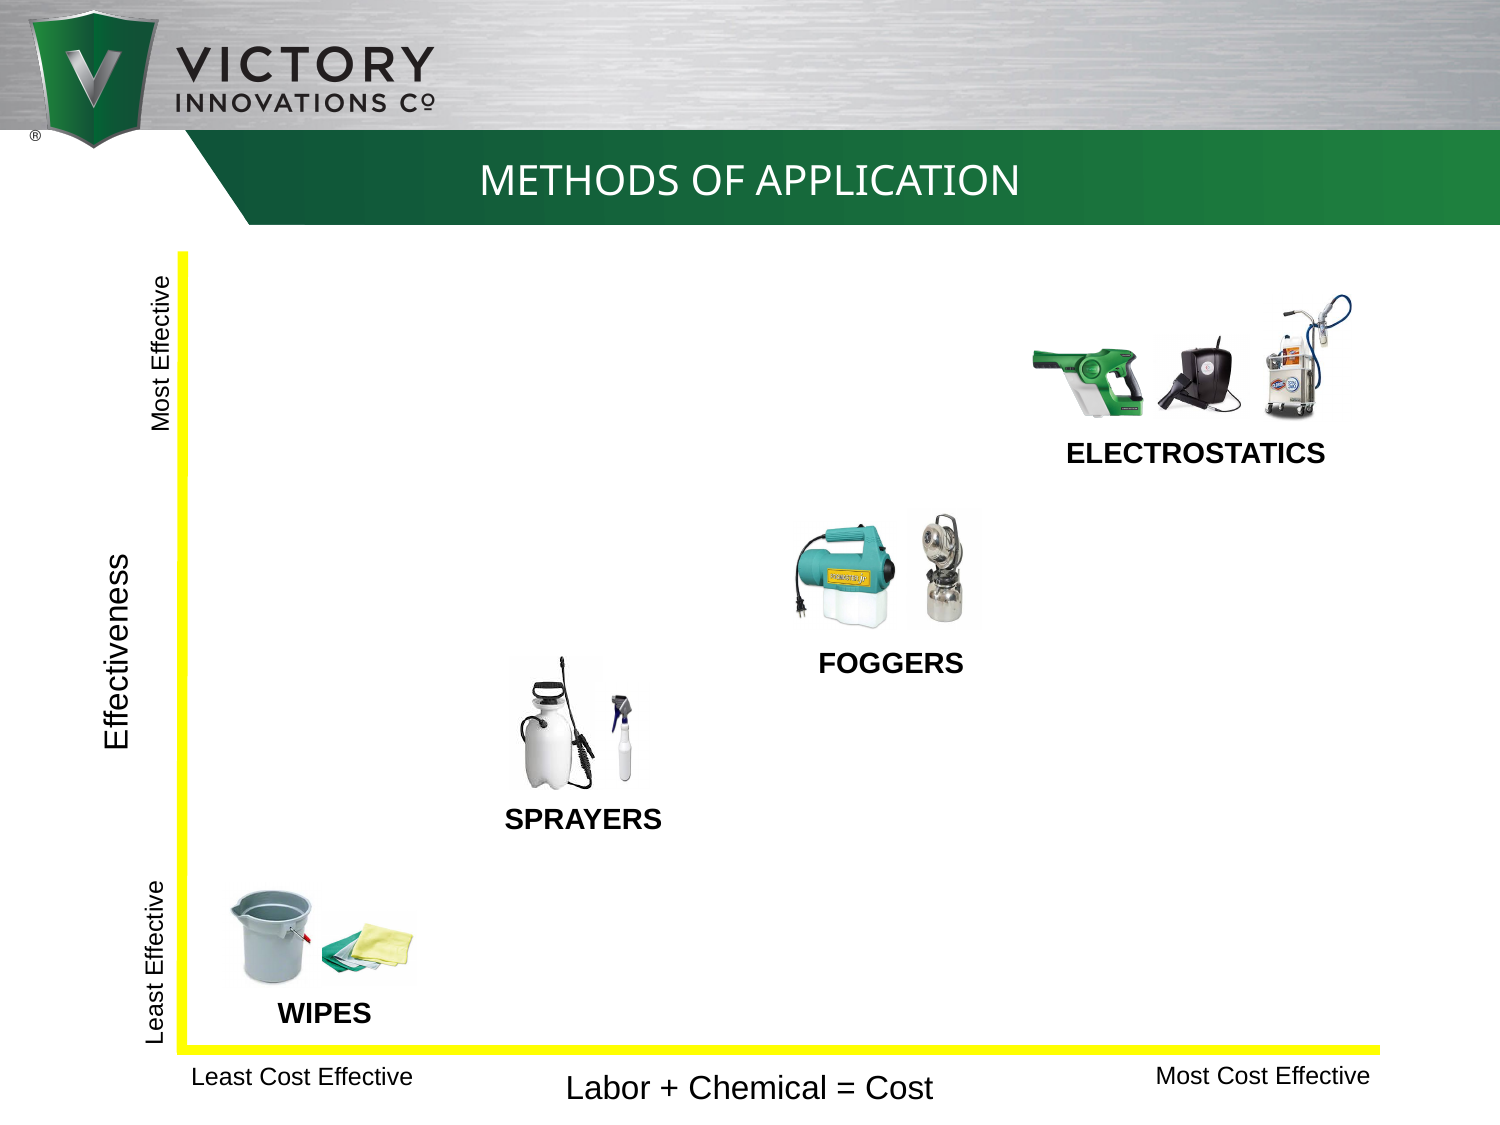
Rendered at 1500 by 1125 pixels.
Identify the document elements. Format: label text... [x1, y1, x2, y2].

text_box Least Cost Effective [183, 1058, 422, 1098]
picture [222, 882, 417, 988]
text_box Least Effective [130, 845, 175, 1053]
text_box Effectiveness [86, 545, 142, 759]
text_box SPRAYERS [474, 799, 693, 843]
picture [1153, 333, 1251, 419]
text_box ELECTROSTATICS [1058, 427, 1334, 478]
text_box Most Effective [136, 232, 182, 441]
text_box METHODS OF APPLICATION [0, 146, 1500, 212]
picture [792, 521, 898, 630]
picture [905, 508, 982, 631]
picture [509, 655, 651, 790]
text_box Labor + Chemical = Cost [558, 1059, 942, 1114]
text_box WIPES [249, 993, 401, 1037]
picture [0, 0, 1500, 146]
text_box FOGGERS [806, 635, 976, 688]
text_box Most Cost Effective [1148, 1056, 1379, 1097]
picture [1263, 294, 1352, 422]
picture [1028, 346, 1147, 419]
